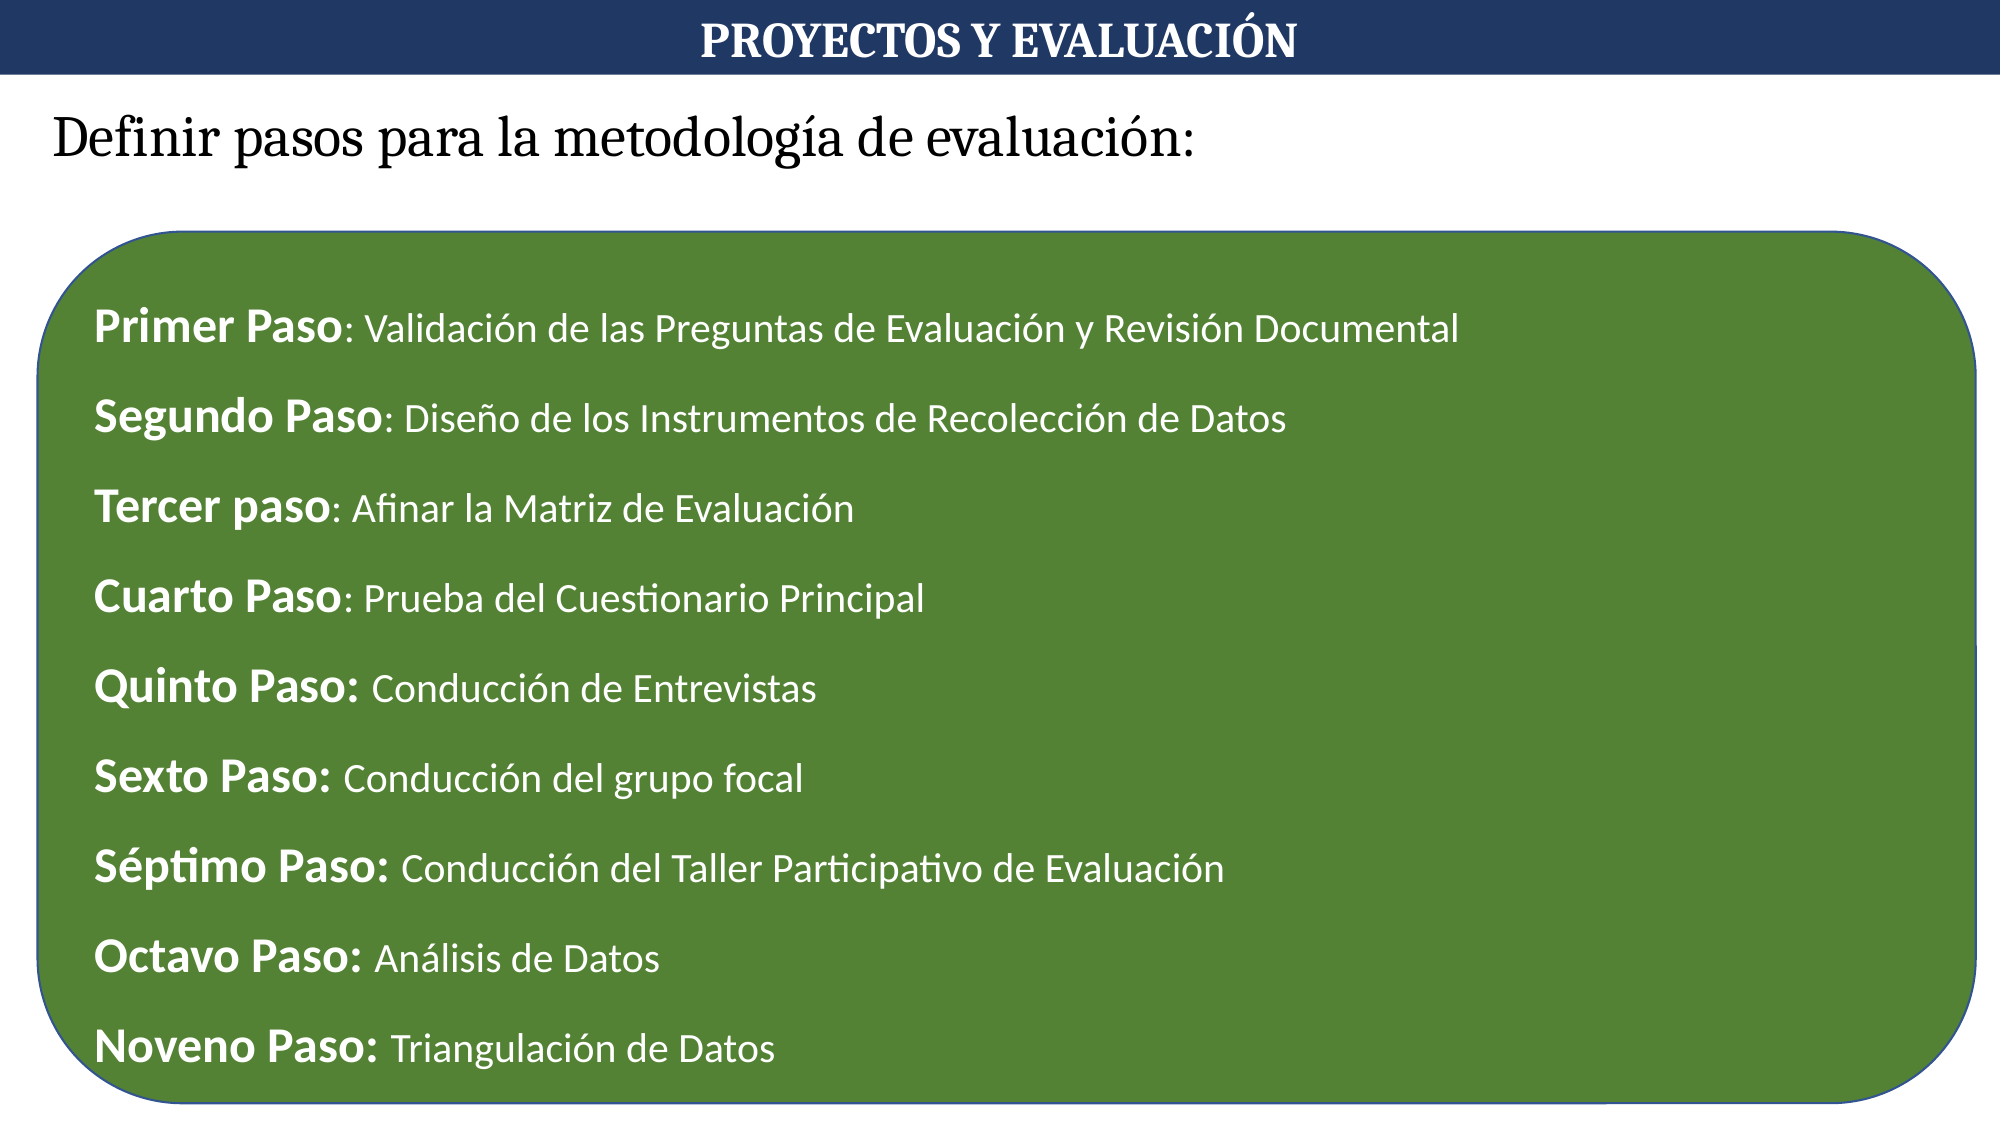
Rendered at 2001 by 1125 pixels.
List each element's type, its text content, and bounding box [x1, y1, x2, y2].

list Definir pasos para la metodología de evaluación: [37, 99, 1763, 209]
text_box Primer Paso: Validación de las Preguntas de Evaluación y Revisión Documental Segundo Paso: Diseño de los Instrumentos de Recolección de Datos Tercer paso: Afinar la Matriz de Evaluación Cuarto Paso: Prueba del Cuestionario Principal Quinto Paso: Conducción de Entrevistas Sexto Paso: Conducción del grupo focal Séptimo Paso: Conducción del Taller Participativo de Evaluación Octavo Paso: Análisis de Datos Noveno Paso: Triangulación de Datos [36, 230, 1977, 1105]
text_box PROYECTOS Y EVALUACIÓN [0, 0, 2000, 75]
